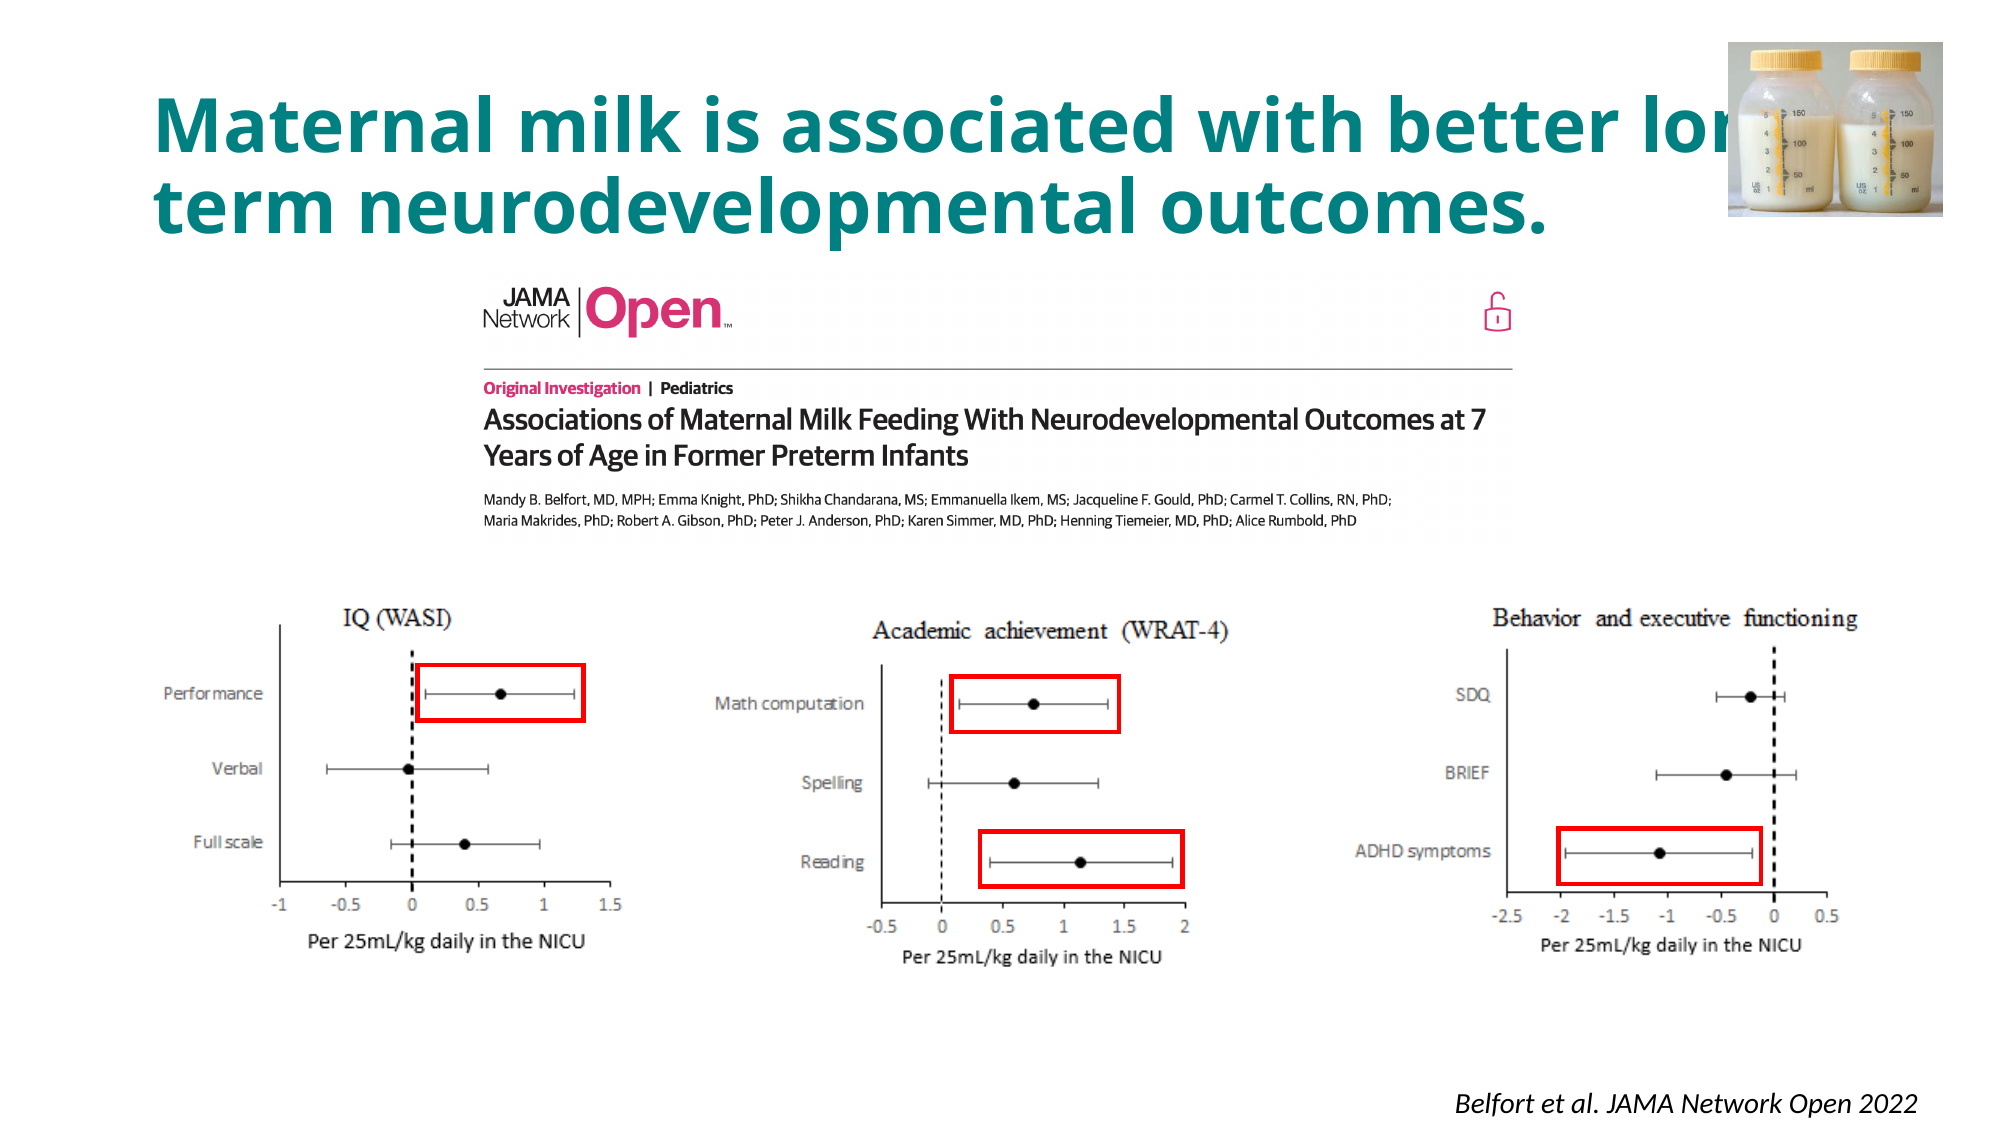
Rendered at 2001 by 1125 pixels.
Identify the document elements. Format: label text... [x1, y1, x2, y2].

picture [148, 270, 2000, 1061]
text_box Belfort et al. JAMA Network Open 2022 [1440, 1077, 1998, 1125]
picture [1728, 42, 1943, 217]
title Maternal milk is associated with better long-term neurodevelopmental outcomes. [137, 59, 1863, 278]
